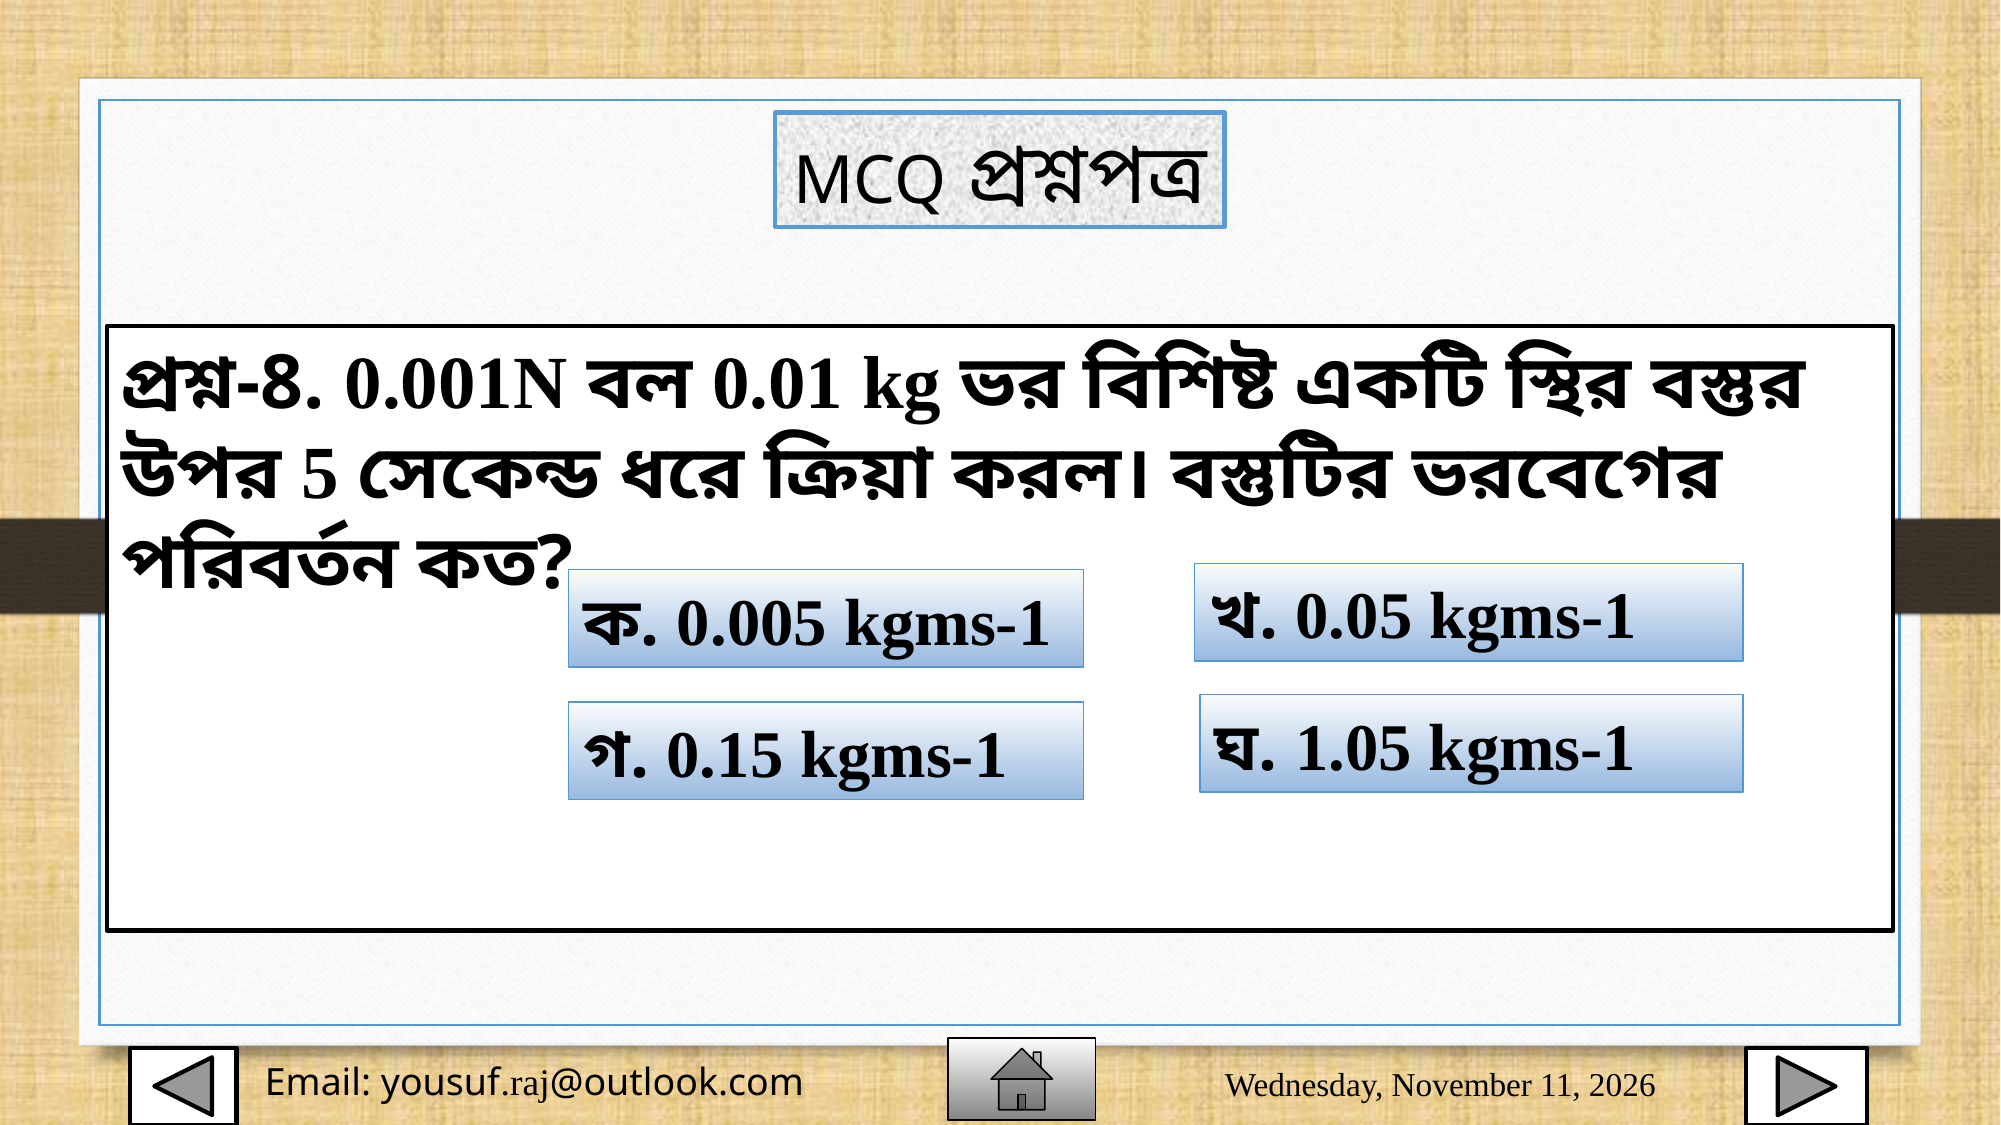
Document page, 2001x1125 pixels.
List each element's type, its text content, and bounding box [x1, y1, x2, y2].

text_box ক. 0.005 kgms-1 [568, 569, 1084, 668]
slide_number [1181, 1059, 1672, 1106]
text_box প্রশ্ন-8. 0.001N বল 0.01 kg ভর বিশিষ্ট একটি স্থির বস্তুর উপর 5 সেকেন্ড ধরে ক্রিয়া করল। বস্তুটির ভরবেগের পরিবর্তন কত? [105, 324, 1895, 933]
text_box MCQ প্রশ্নপত্র [773, 110, 1227, 229]
text_box খ. 0.05 kgms-1 [1194, 563, 1744, 662]
text_box ঘ. 1.05 kgms-1 [1199, 694, 1744, 793]
picture [0, 0, 2001, 1125]
text_box গ. 0.15 kgms-1 [568, 701, 1084, 800]
